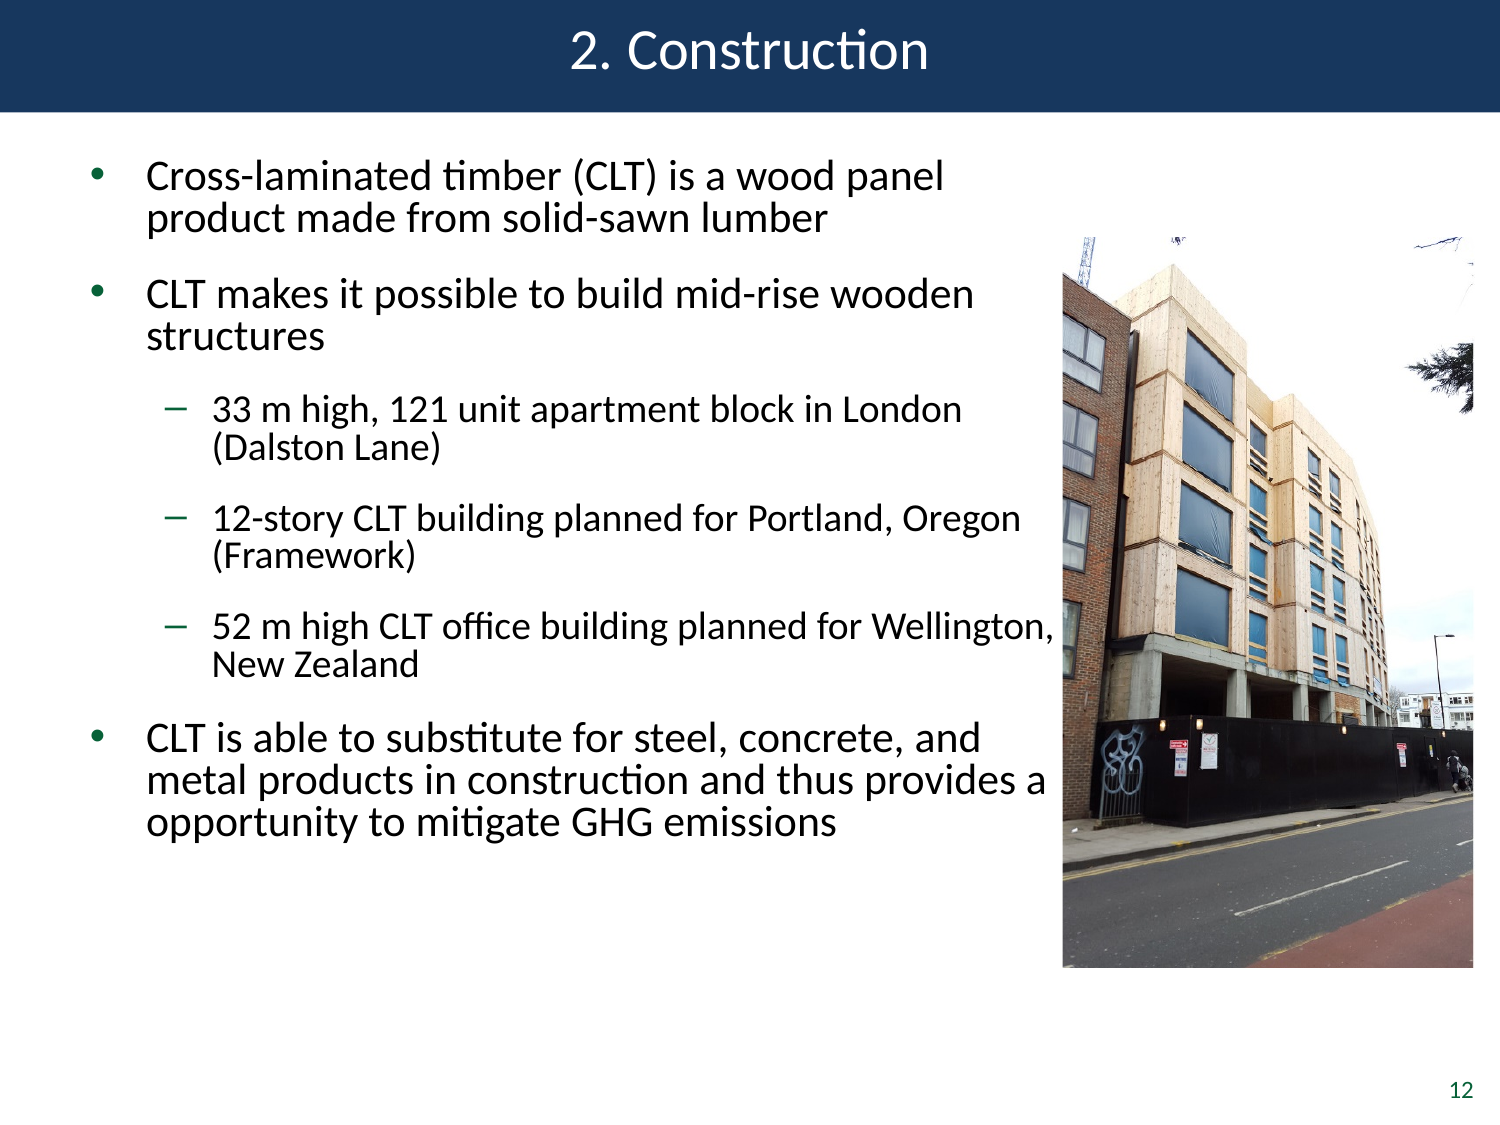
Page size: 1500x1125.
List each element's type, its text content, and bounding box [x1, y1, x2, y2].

picture [1062, 237, 1476, 969]
text_box Cross-laminated timber (CLT) is a wood panel product made from solid-sawn lumber CLT makes it possible to build mid-rise wooden structures 33 m high, 121 unit apartment block in London (Dalston Lane) 12-story CLT building planned for Portland, Oregon (Framework) 52 m high CLT office building planned for Wellington, New Zealand CLT is able to substitute for steel, concrete, and metal products in construction and thus provides a opportunity to mitigate GHG emissions [75, 149, 1089, 1063]
slide_number 12 [1139, 1058, 1490, 1119]
text_box 2. Construction [0, 3, 1500, 127]
